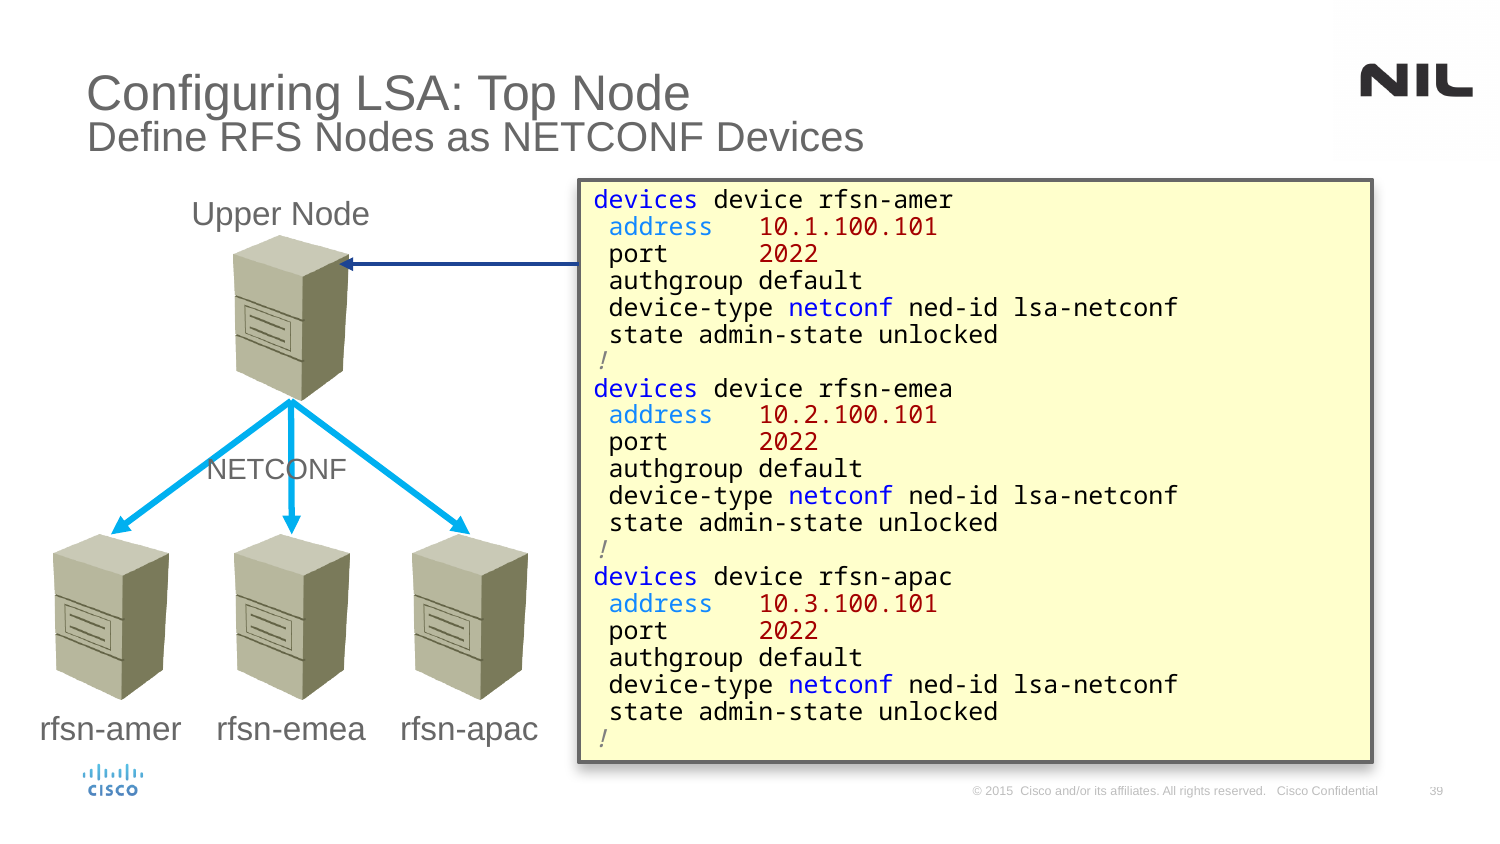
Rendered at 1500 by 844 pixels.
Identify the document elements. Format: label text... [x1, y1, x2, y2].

picture [53, 534, 169, 700]
text_box rfsn-apac [385, 699, 554, 755]
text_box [110, 400, 288, 535]
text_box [292, 400, 471, 535]
text_box rfsn-emea [201, 699, 382, 755]
text_box Upper Node [176, 184, 386, 240]
picture [234, 534, 350, 700]
text_box rfsn-amer [24, 699, 197, 755]
title Configuring LSA: Top Node Define RFS Nodes as NETCONF Devices [71, 55, 1441, 176]
picture [1332, 0, 1500, 161]
picture [77, 758, 149, 803]
text_box devices device rfsn-amer address 10.1.100.101 port 2022 authgroup default device-type netconf ned-id lsa-netconf state admin-state unlocked ! devices device rfsn-emea address 10.2.100.101 port 2022 authgroup default device-type netconf ned-id lsa-netconf state admin-state unlocked ! devices device rfsn-apac address 10.3.100.101 port 2022 authgroup default device-type netconf ned-id lsa-netconf state admin-state unlocked ! [577, 178, 1374, 764]
picture [233, 235, 349, 400]
picture [412, 534, 528, 700]
